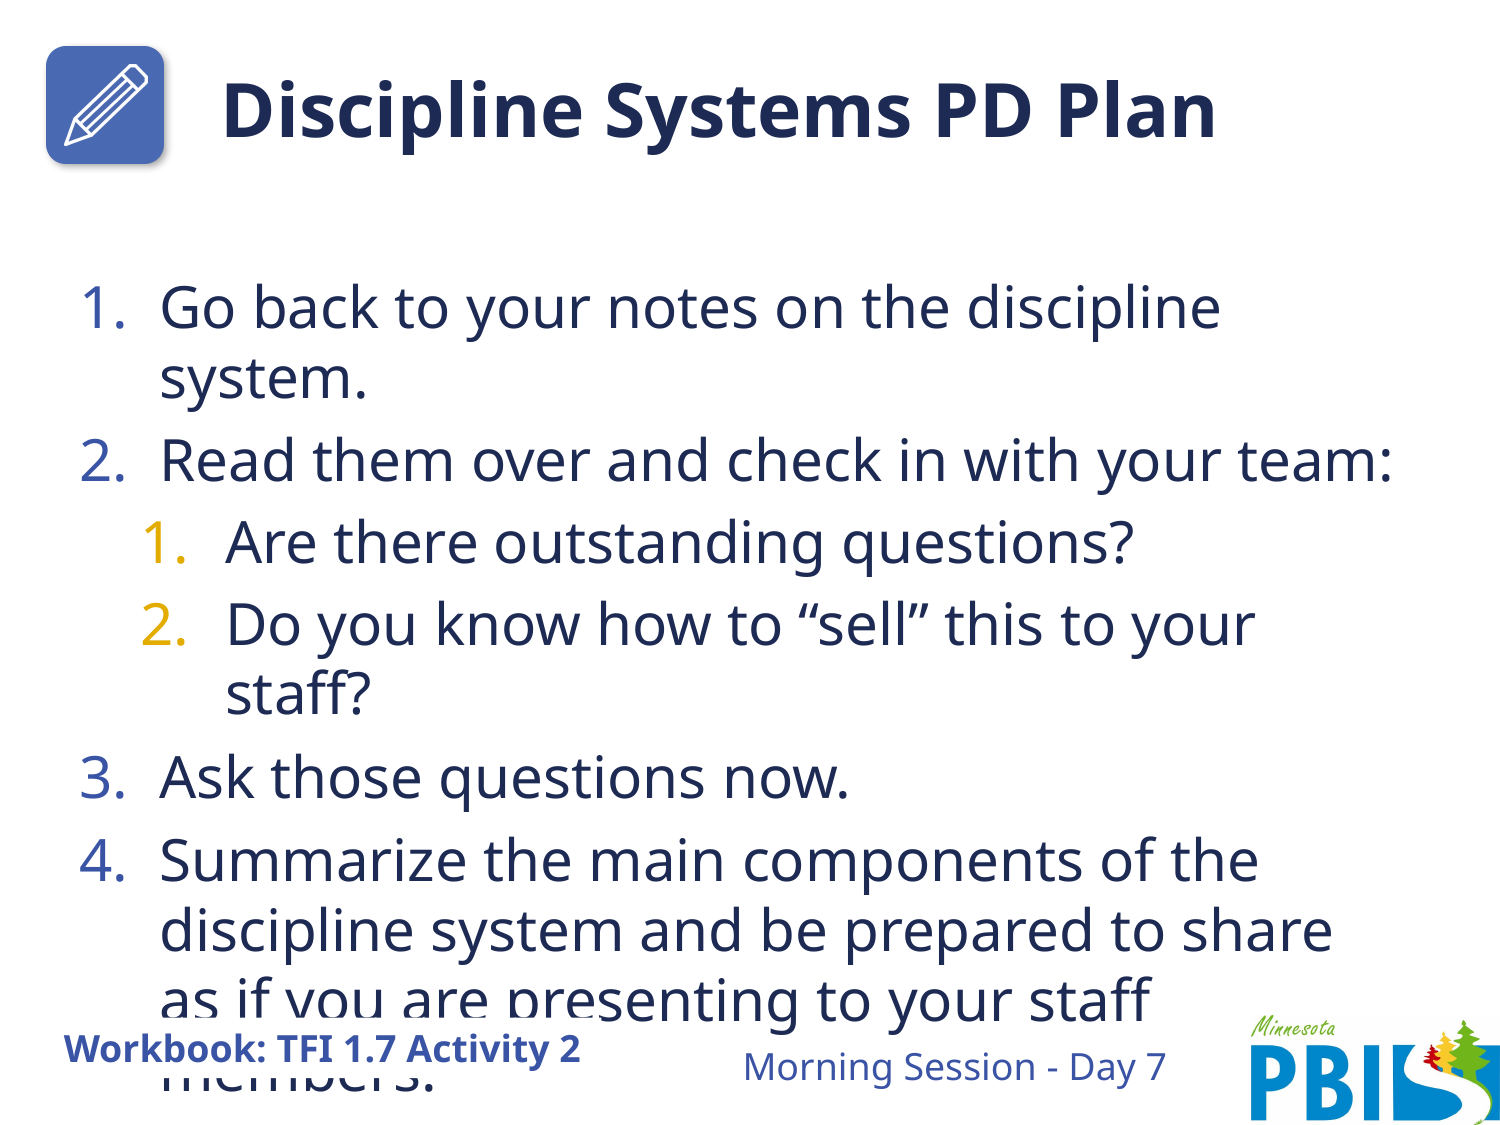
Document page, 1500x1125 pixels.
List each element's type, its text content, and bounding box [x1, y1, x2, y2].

picture [1251, 1015, 1500, 1125]
list Go back to your notes on the discipline system. Read them over and check in with your team: Are there outstanding questions? Do you know how to “sell” this to your staff? Ask those questions now. Summarize the main components of the discipline system and be prepared to share as if you are presenting to your staff members. [59, 262, 1415, 980]
picture [46, 46, 164, 164]
text_box Workbook: TFI 1.7 Activity 2 [48, 1017, 602, 1079]
picture [1267, 1058, 1279, 1078]
title Discipline Systems PD Plan [205, 32, 1352, 183]
